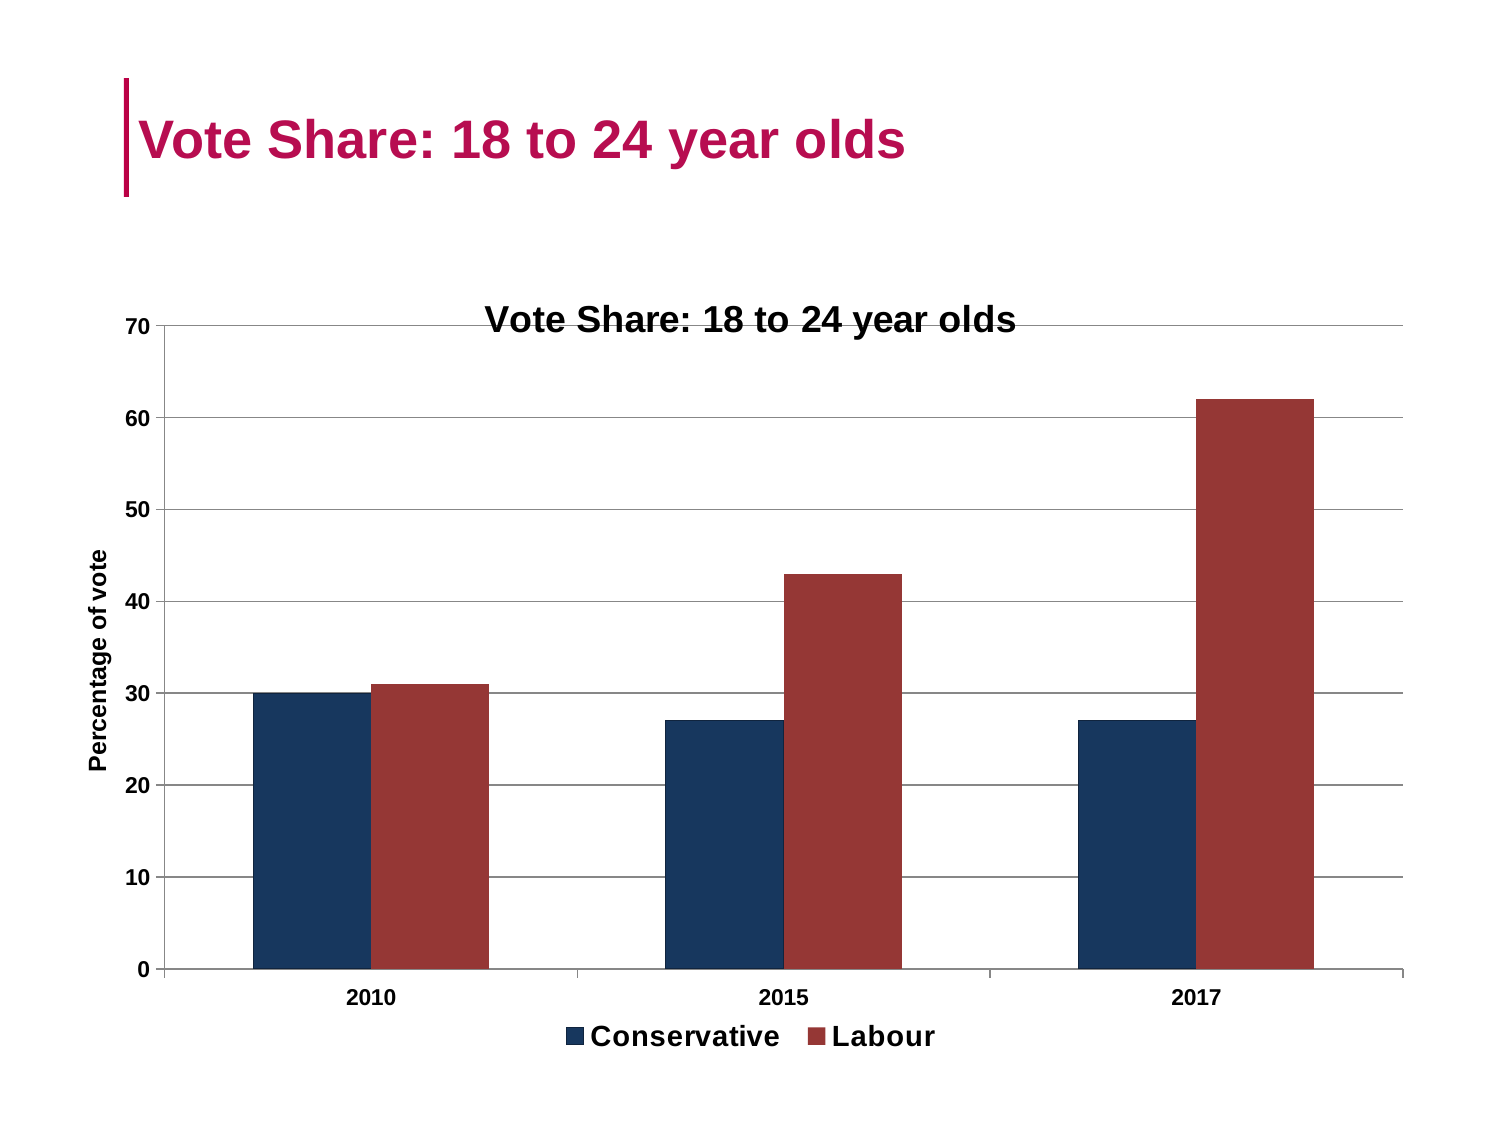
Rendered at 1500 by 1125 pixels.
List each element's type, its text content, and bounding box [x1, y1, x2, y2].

chart [76, 262, 1426, 1059]
title Vote Share: 18 to 24 year olds [123, 78, 1425, 197]
